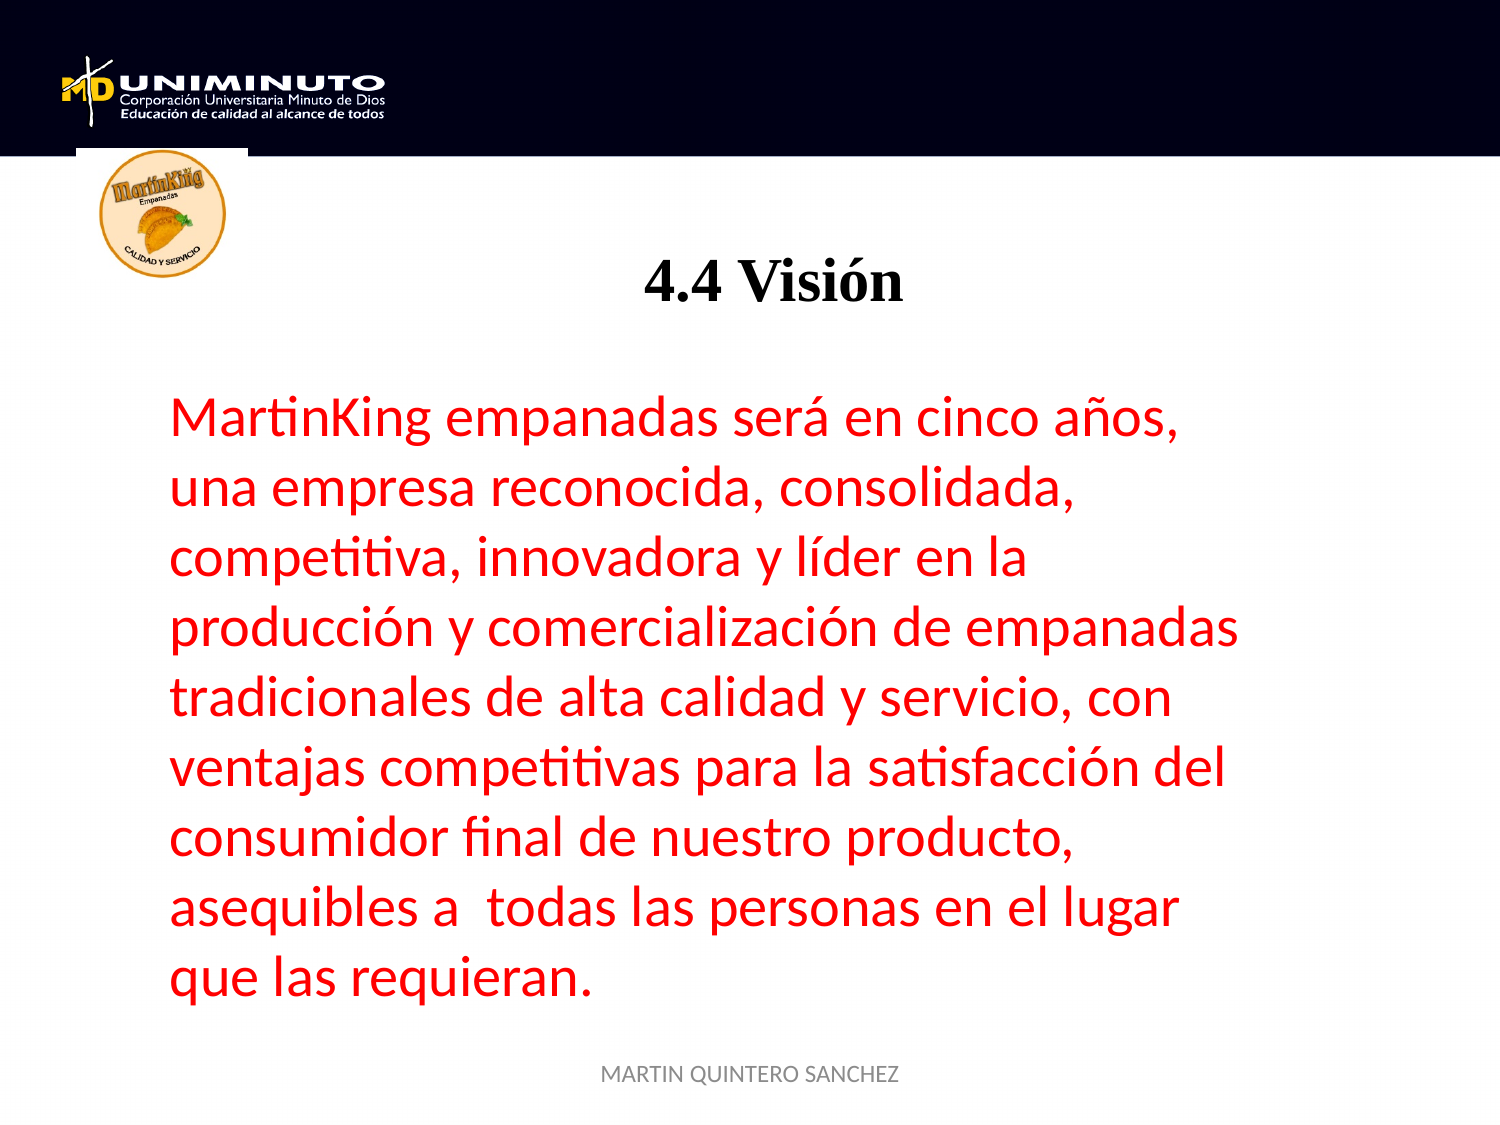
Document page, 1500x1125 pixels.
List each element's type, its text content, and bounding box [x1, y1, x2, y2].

text_box 4.4 Visión [137, 209, 1413, 345]
picture [0, 0, 1500, 1125]
text_box MartinKing empanadas será en cinco años, una empresa reconocida, consolidada, competitiva, innovadora y líder en la producción y comercialización de empanadas tradicionales de alta calidad y servicio, con ventajas competitivas para la satisfacción del consumidor final de nuestro producto, asequibles a todas las personas en el lugar que las requieran. [154, 345, 1258, 1047]
footer MARTIN QUINTERO SANCHEZ [512, 1042, 988, 1103]
